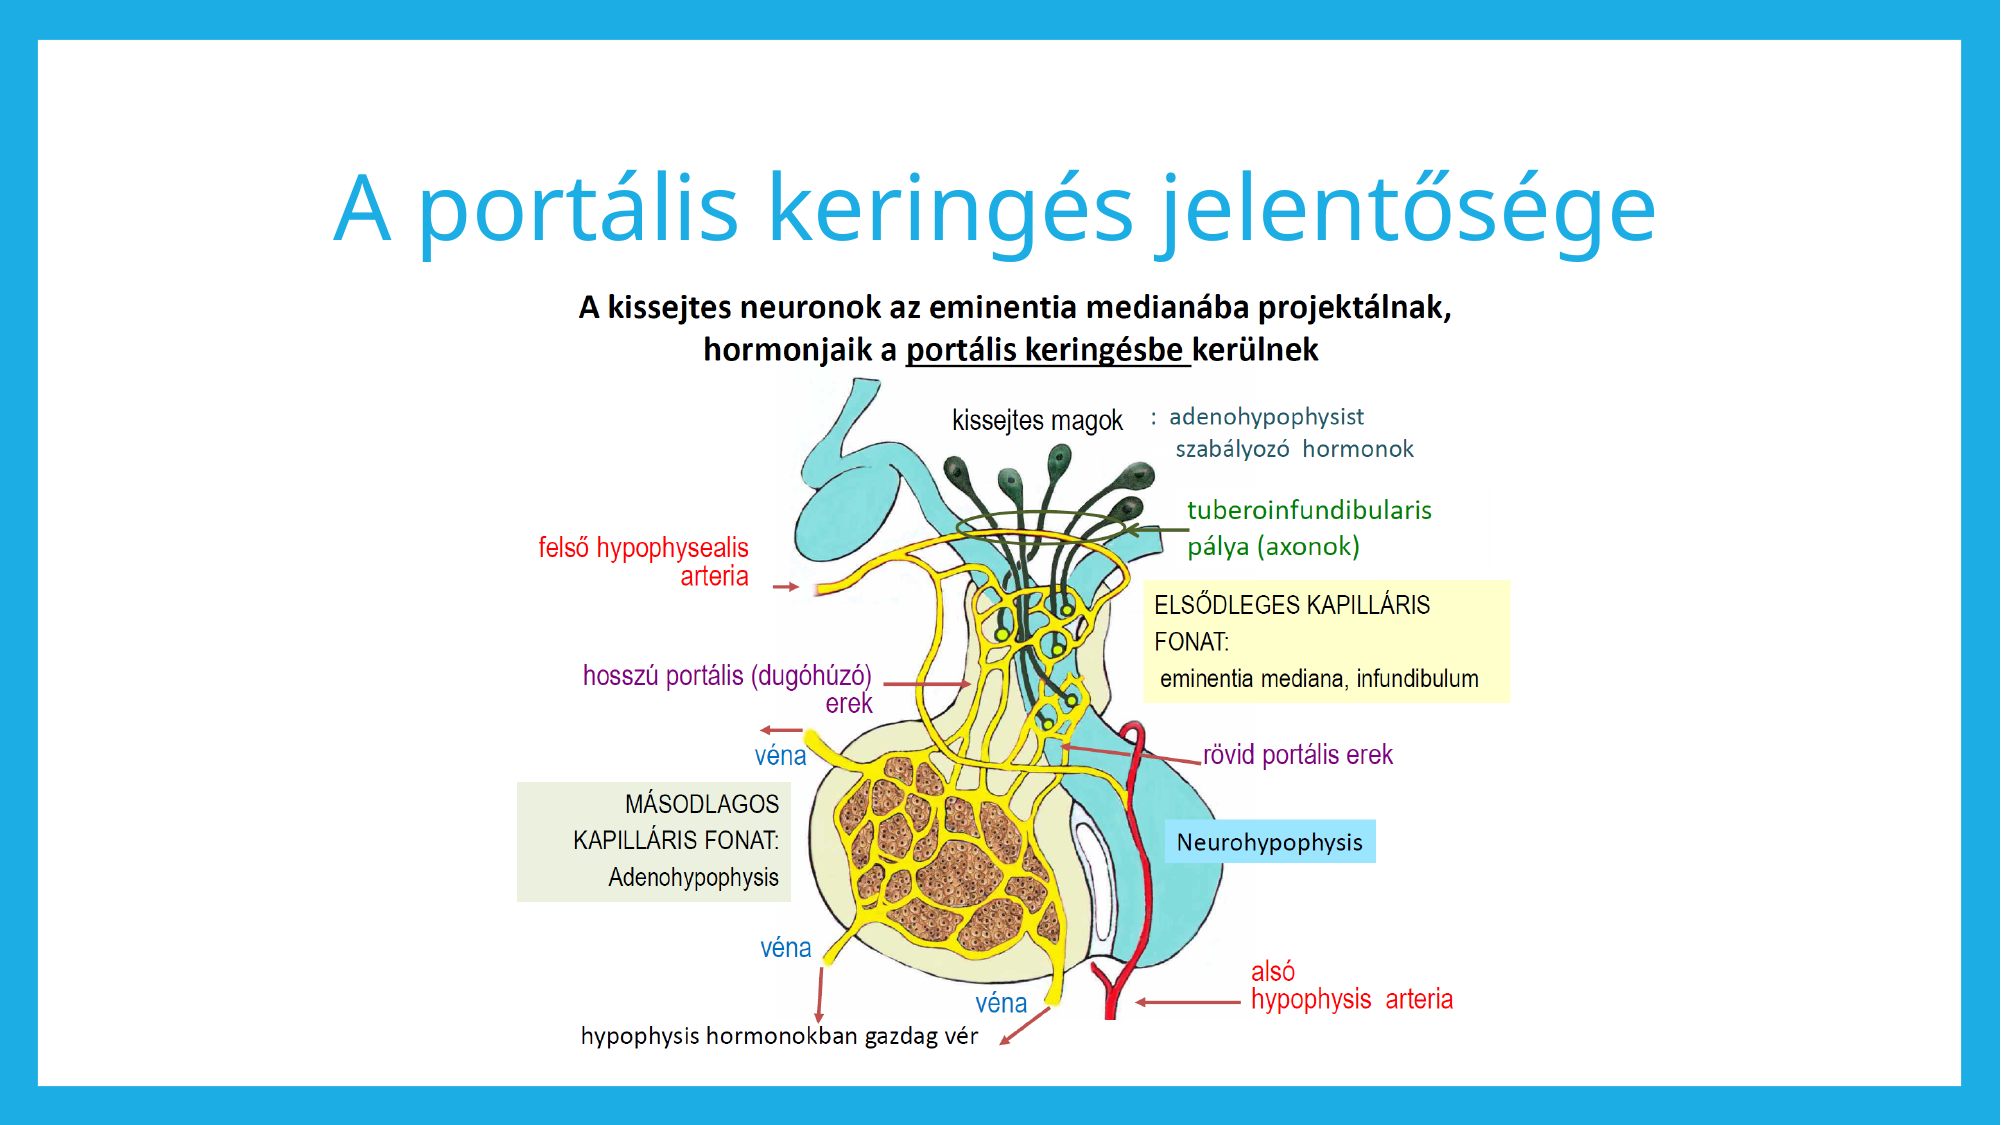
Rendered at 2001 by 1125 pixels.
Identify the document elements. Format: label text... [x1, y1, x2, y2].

title A portális keringés jelentősége [187, 99, 1808, 323]
picture [504, 279, 1536, 1058]
